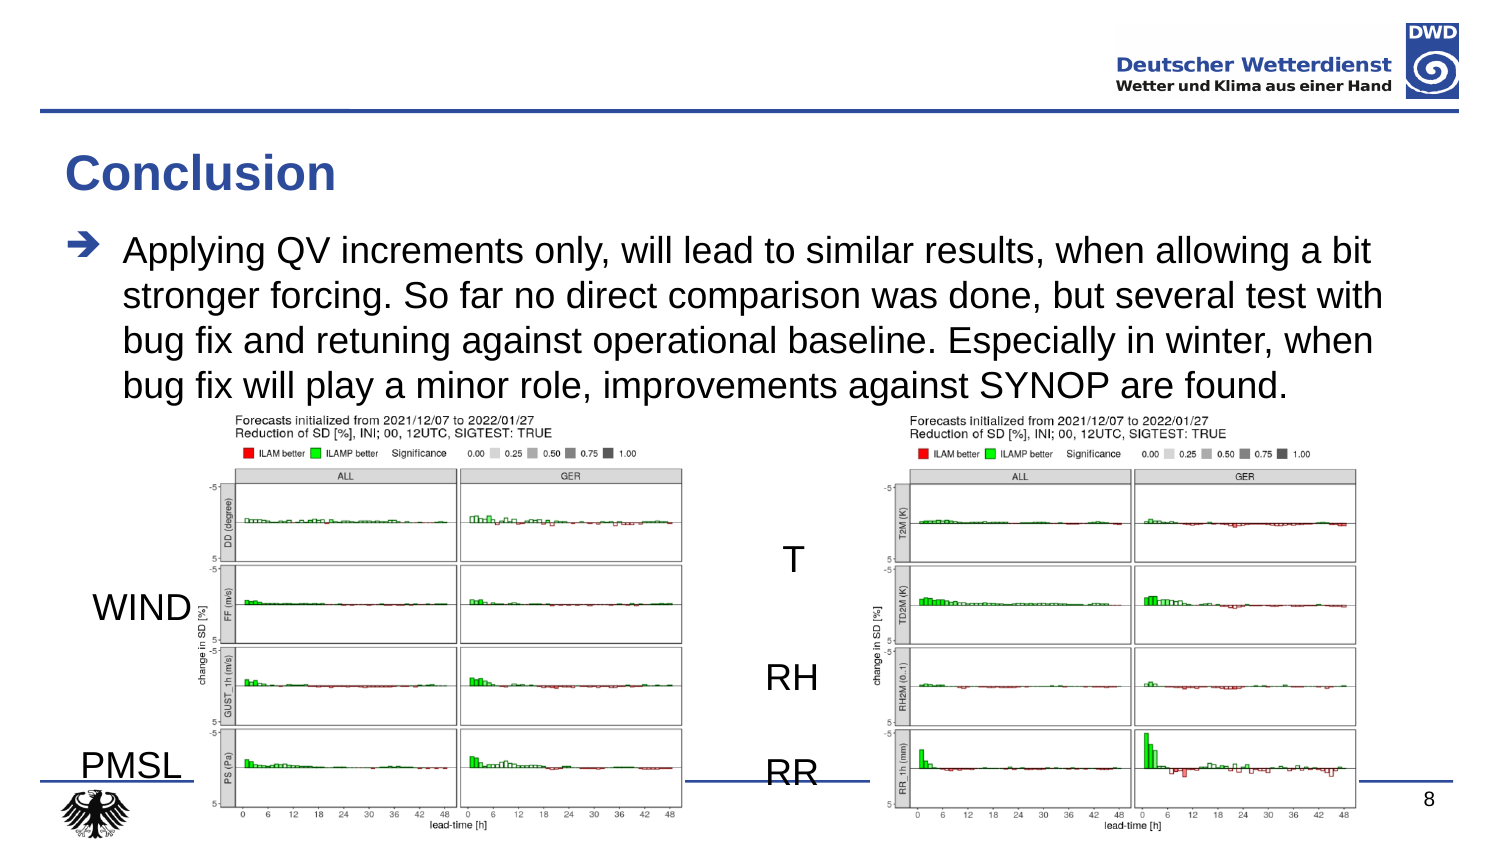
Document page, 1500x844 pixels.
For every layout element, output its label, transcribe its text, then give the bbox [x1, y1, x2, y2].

text_box RH [750, 646, 835, 706]
text_box RR [750, 741, 835, 801]
picture [58, 788, 132, 840]
picture [870, 412, 1360, 833]
picture [1116, 23, 1459, 99]
text_box PMSL [65, 733, 189, 794]
list Applying QV increments only, will lead to similar results, when allowing a bit stronger forcing. So far no direct comparison was done, but several test with bug fix and retuning against operational baseline. Especially in winter, when bug fix will play a minor role, improvements against SYNOP are found. [64, 226, 1436, 758]
title Conclusion [64, 147, 1436, 201]
slide_number 8 [1364, 785, 1436, 812]
picture [194, 412, 685, 833]
text_box T [767, 528, 821, 588]
text_box WIND [77, 575, 189, 636]
